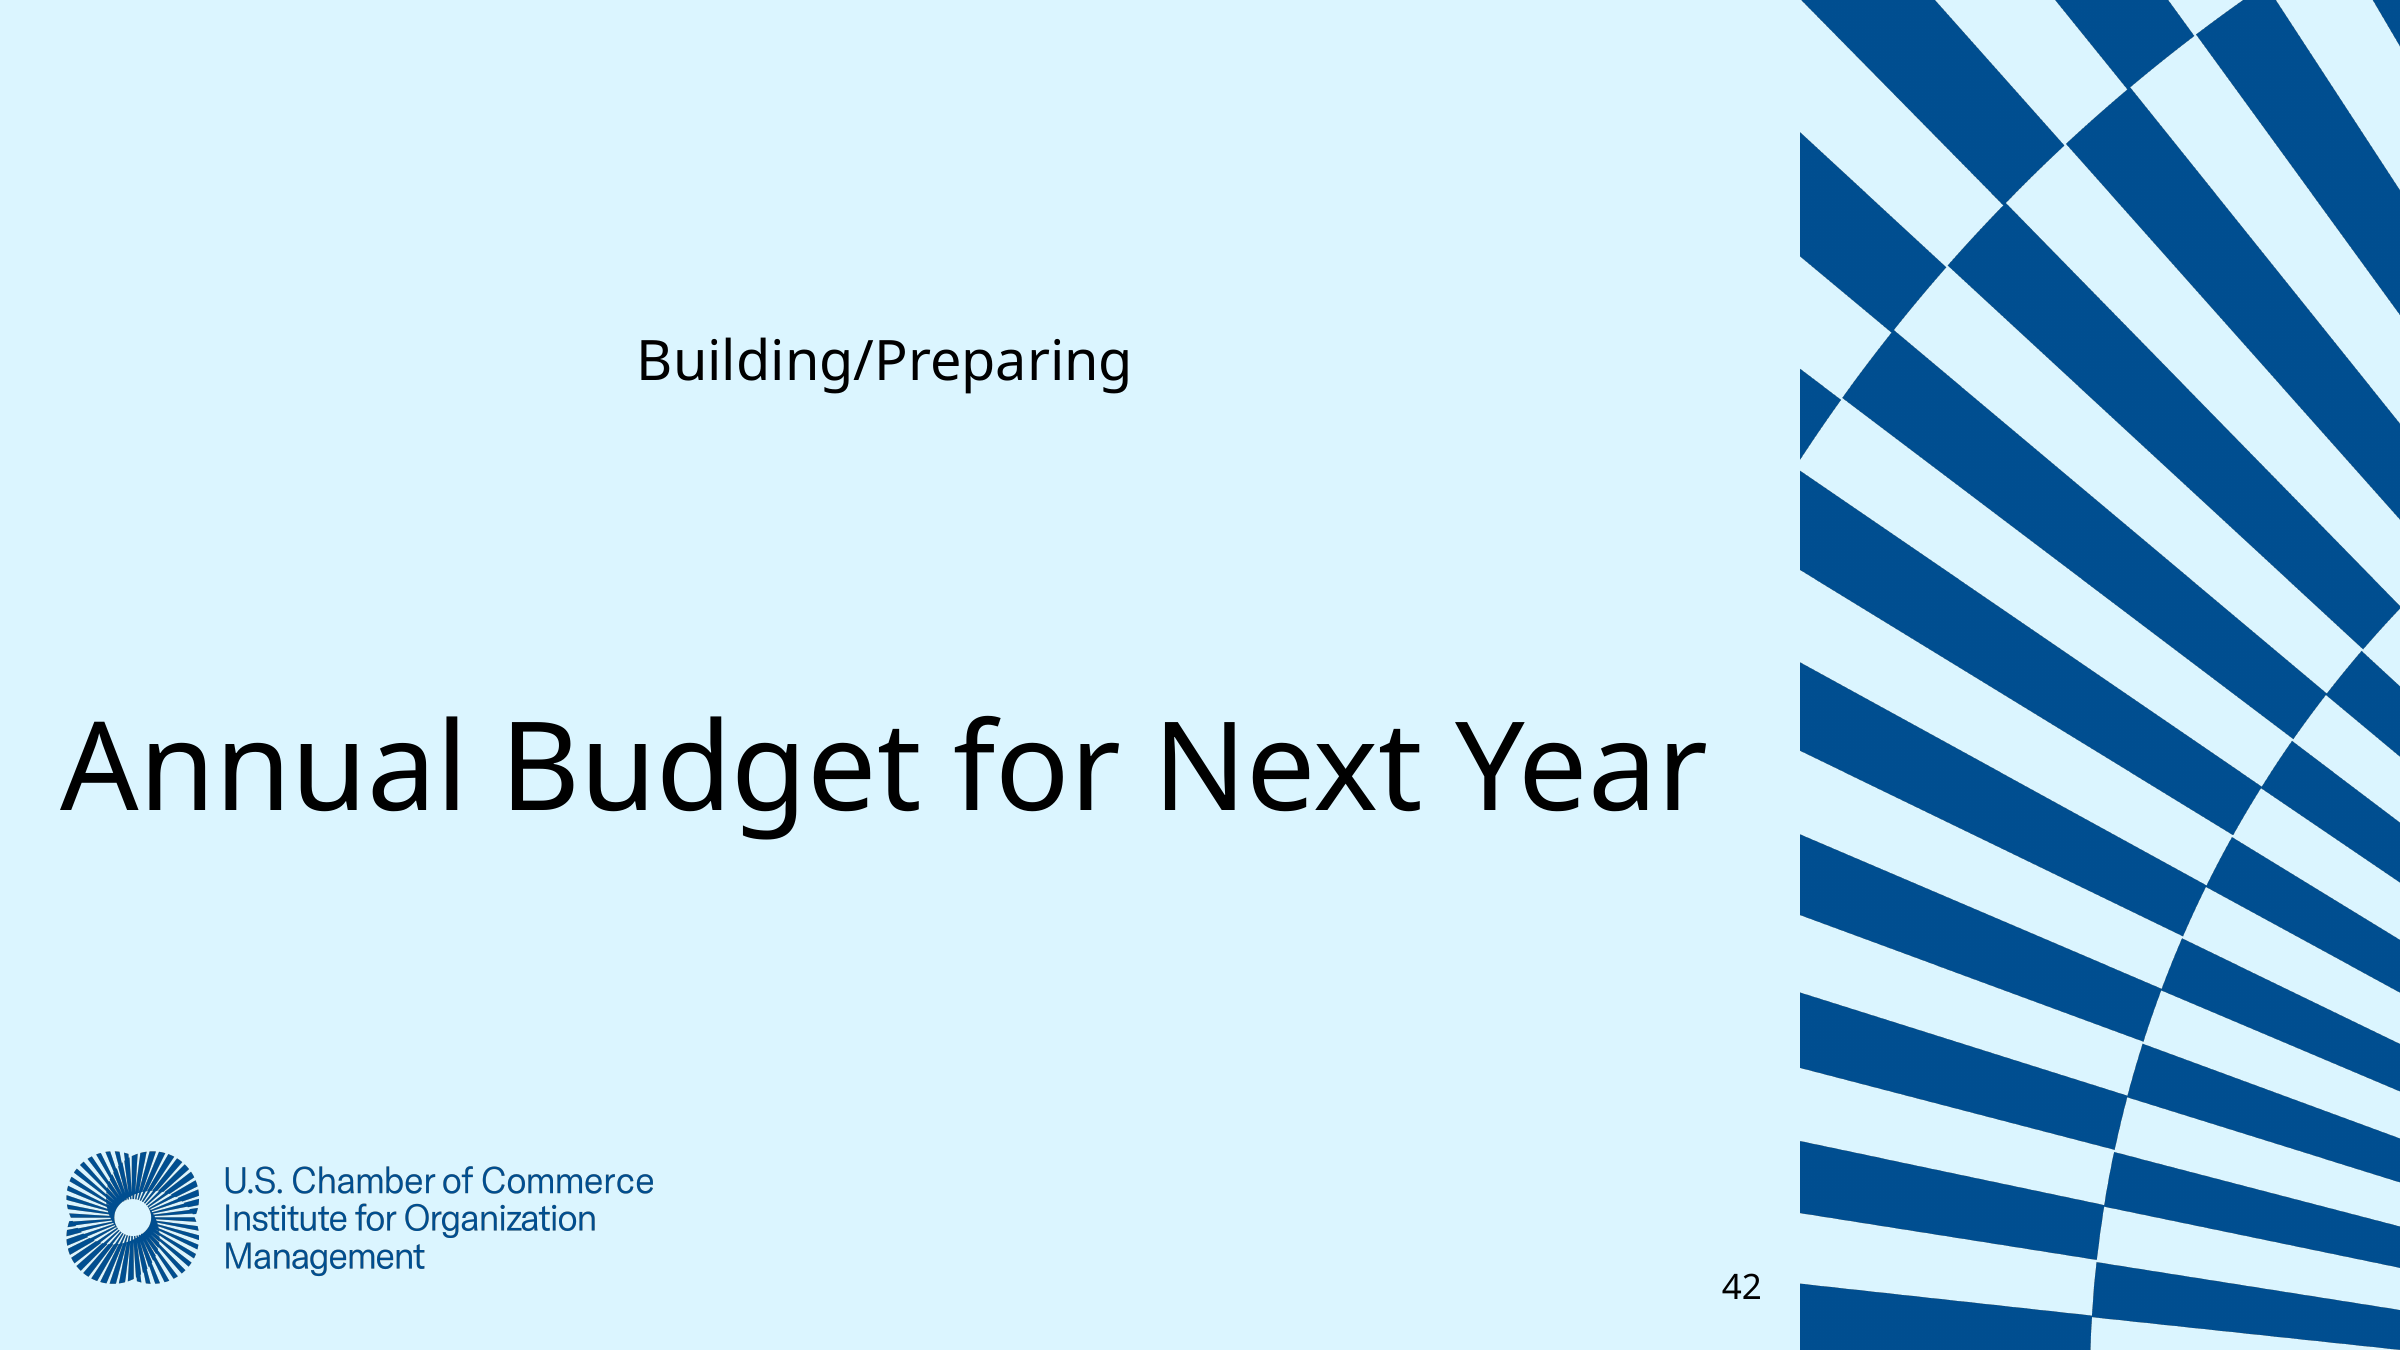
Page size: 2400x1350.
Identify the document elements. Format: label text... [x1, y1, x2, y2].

picture [1799, 0, 2400, 1350]
text_box 42 [1401, 1243, 1777, 1334]
picture [0, 1085, 719, 1350]
title Building/Preparing Annual Budget for Next Year [12, 317, 1758, 955]
